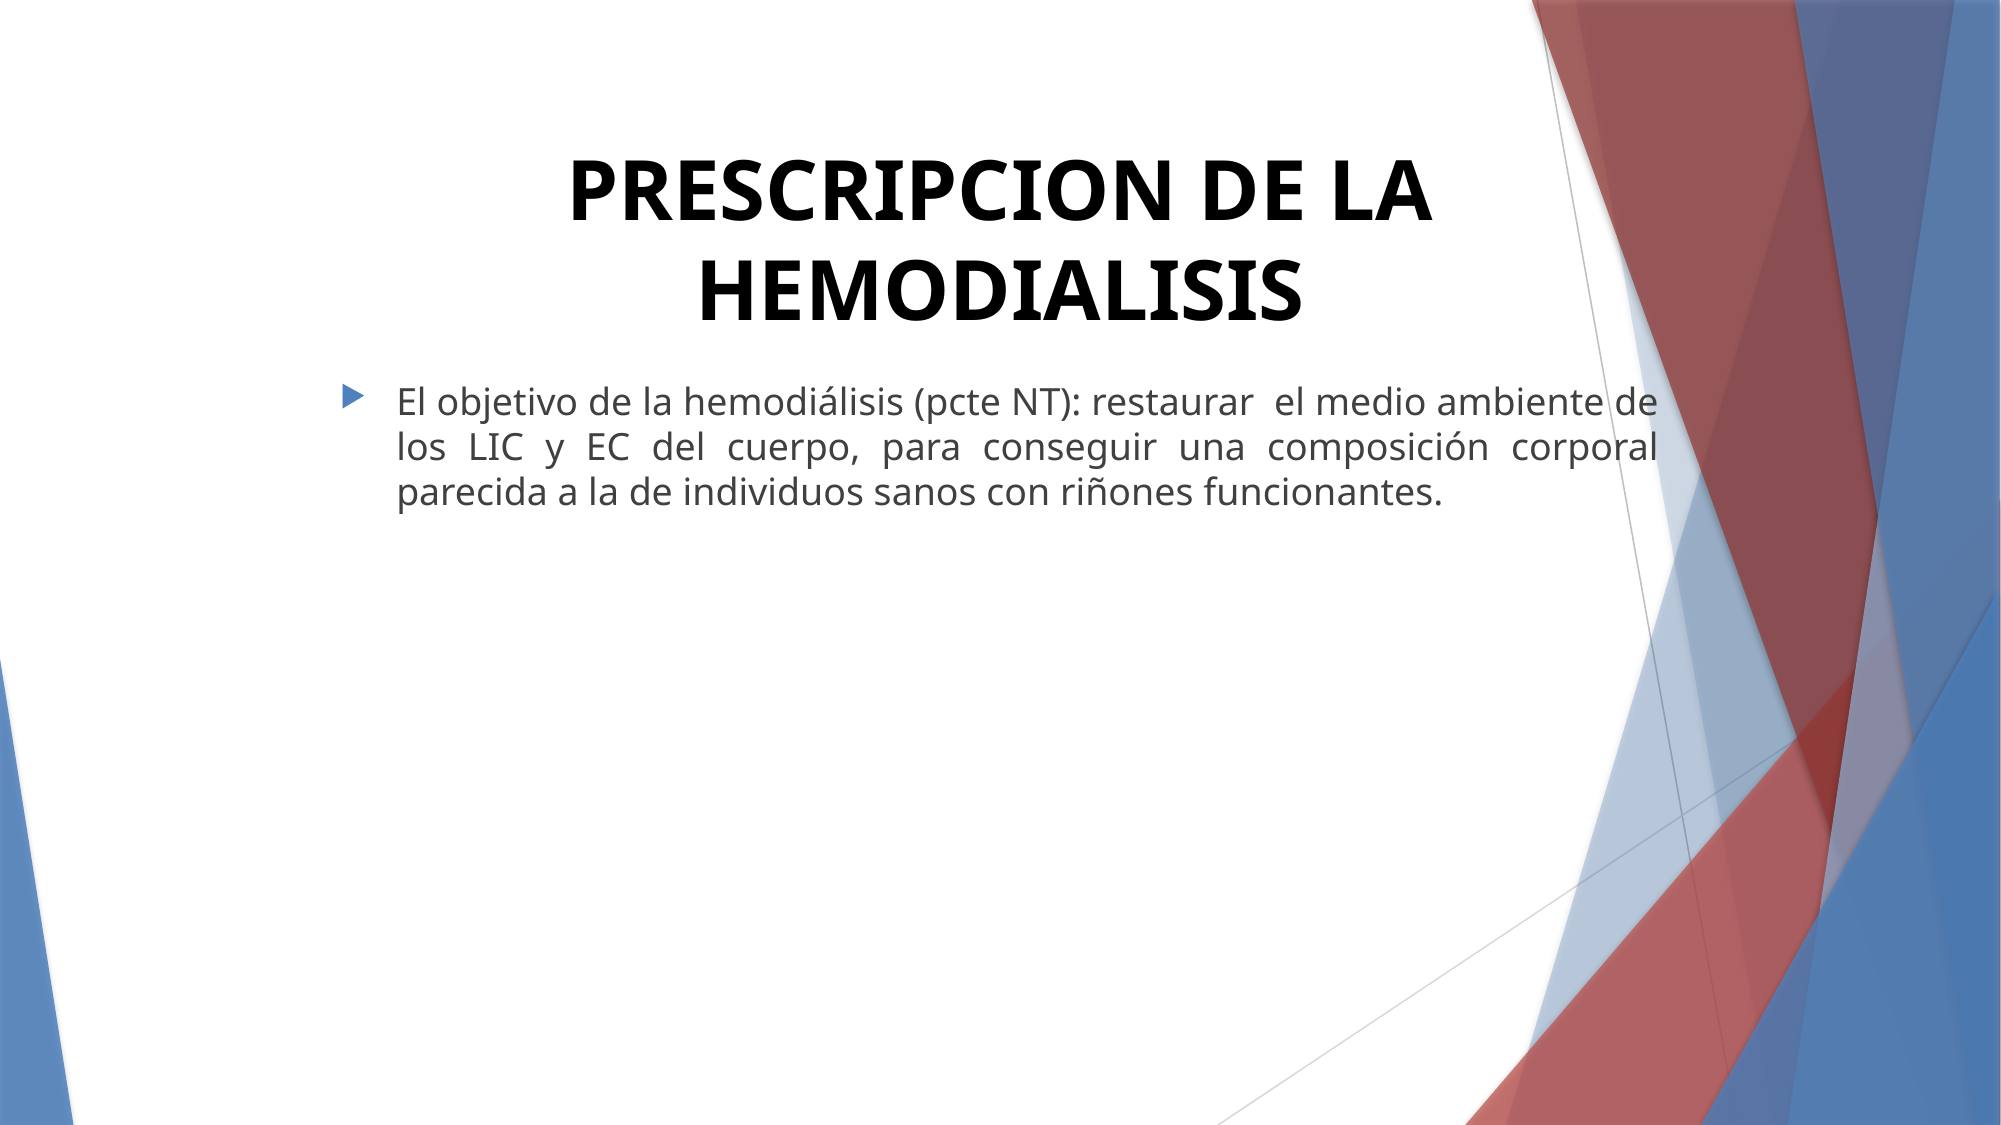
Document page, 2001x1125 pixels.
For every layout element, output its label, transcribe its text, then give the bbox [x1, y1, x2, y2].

list El objetivo de la hemodiálisis (pcte NT): restaurar el medio ambiente de los LIC y EC del cuerpo, para conseguir una composición corporal parecida a la de individuos sanos con riñones funcionantes. [324, 370, 1675, 1114]
title PRESCRIPCION DE LA HEMODIALISIS [324, 129, 1675, 365]
